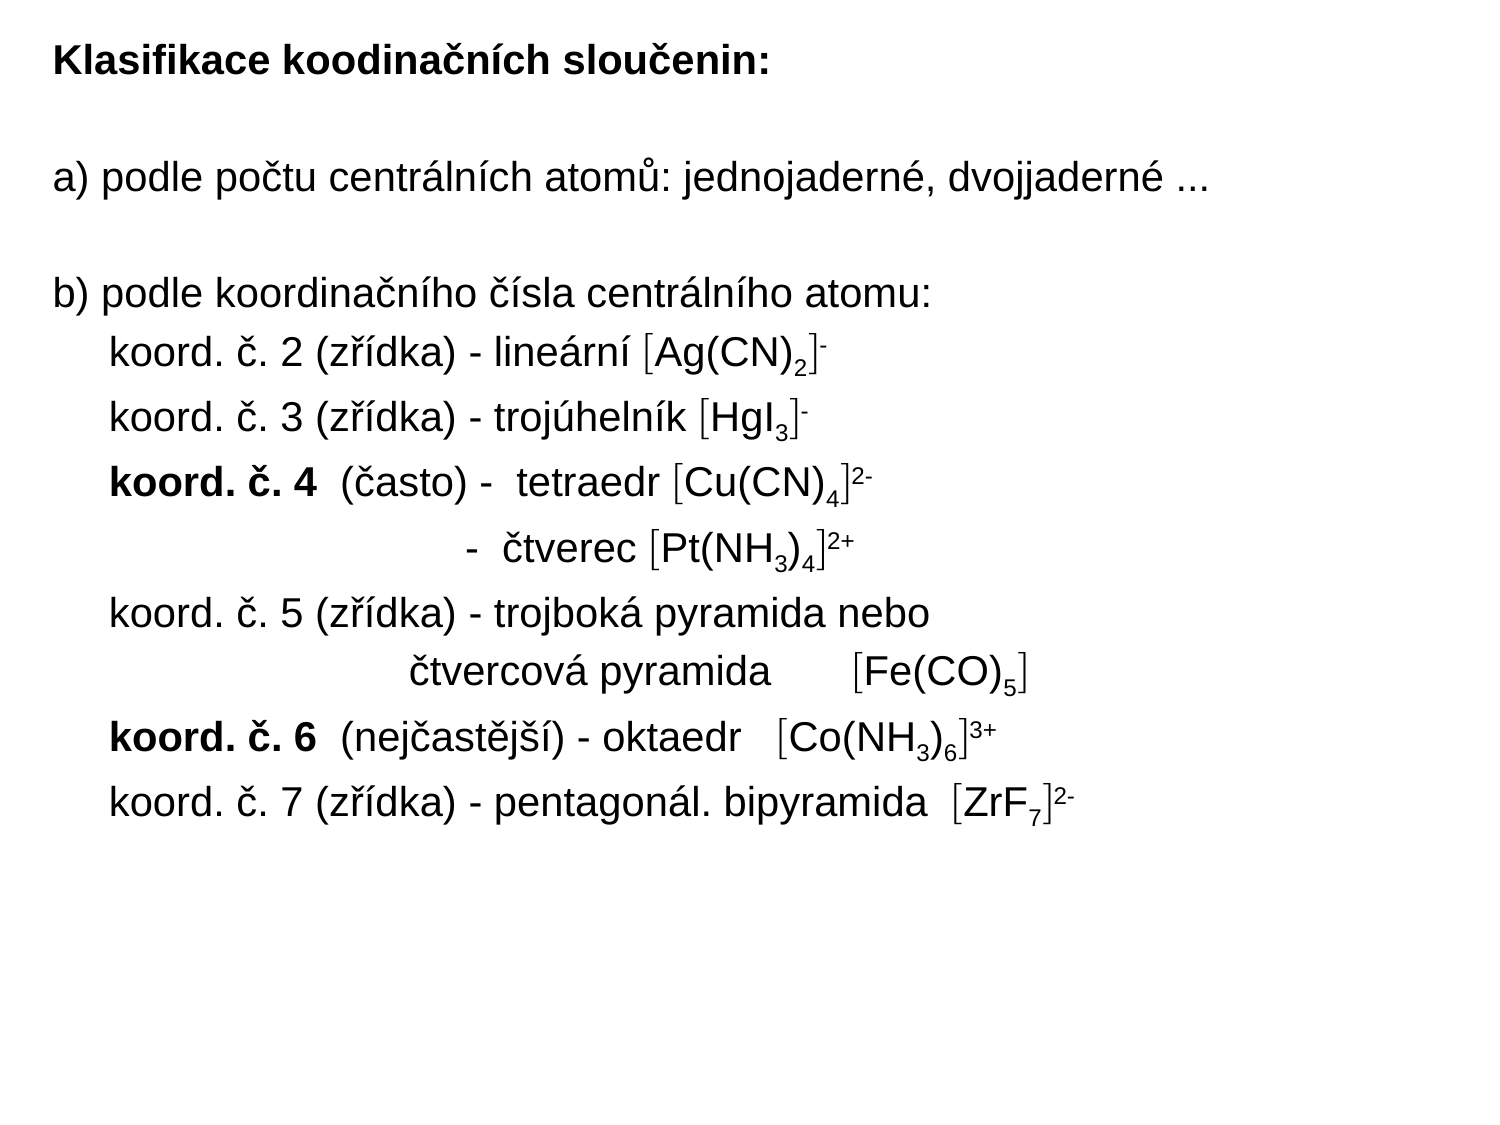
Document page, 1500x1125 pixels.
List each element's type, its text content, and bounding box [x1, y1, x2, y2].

list Klasifikace koodinačních sloučenin: a) podle počtu centrálních atomů: jednojaderné, dvojjaderné ... b) podle koordinačního čísla centrálního atomu: koord. č. 2 (zřídka) - lineární Ag(CN)2- koord. č. 3 (zřídka) - trojúhelník HgI3- koord. č. 4 (často) - tetraedr Cu(CN)42- - čtverec Pt(NH3)42+ koord. č. 5 (zřídka) - trojboká pyramida nebo čtvercová pyramida Fe(CO)5 koord. č. 6 (nejčastější) - oktaedr Co(NH3)63+ koord. č. 7 (zřídka) - pentagonál. bipyramida ZrF72- [37, 24, 1463, 1063]
